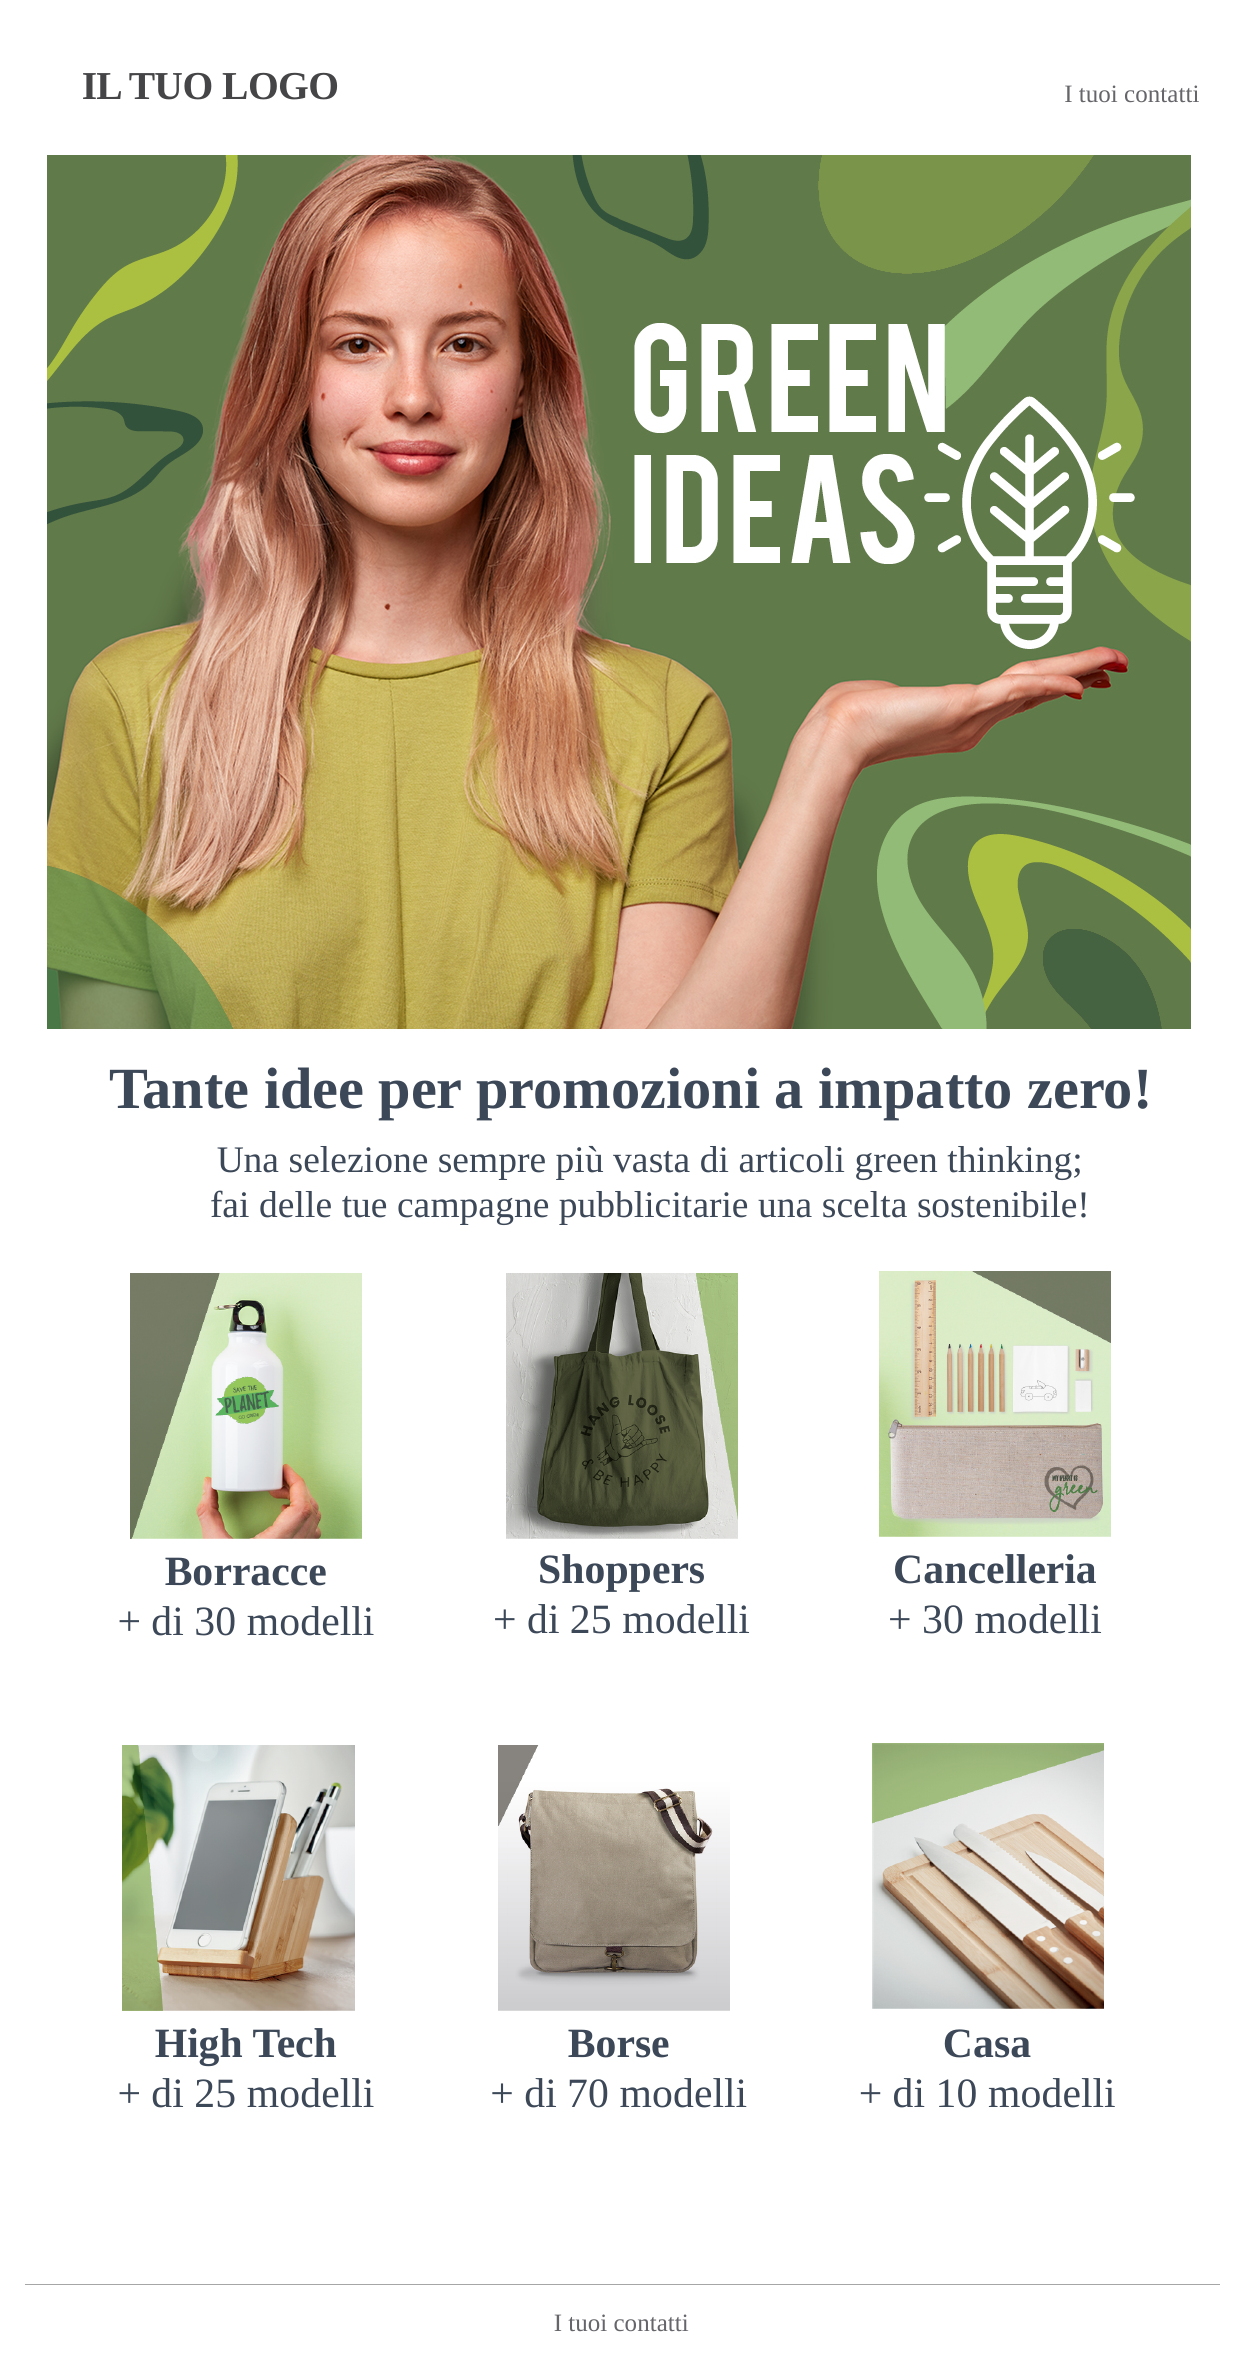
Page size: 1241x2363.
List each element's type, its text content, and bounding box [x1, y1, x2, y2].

text_box I tuoi contatti [22, 2304, 1219, 2337]
picture [46, 155, 1191, 1029]
text_box I tuoi contatti [774, 75, 1200, 108]
text_box Tante idee per promozioni a impatto zero! [82, 1042, 1181, 1128]
picture [879, 1271, 1111, 1537]
text_box Cancelleria + 30 modelli [870, 1534, 1121, 1649]
picture [872, 1743, 1104, 2009]
text_box Borse + di 70 modelli [472, 2008, 766, 2124]
picture [506, 1273, 738, 1539]
text_box Shoppers + di 25 modelli [475, 1534, 769, 1649]
text_box Borracce + di 30 modelli [99, 1536, 393, 1652]
text_box High Tech + di 25 modelli [99, 2008, 393, 2124]
text_box Una selezione sempre più vasta di articoli green thinking; fai delle tue campagne pubblicitarie una scelta sostenibile! [123, 1127, 1178, 1232]
text_box Casa + di 10 modelli [823, 2008, 1152, 2124]
text_box IL TUO LOGO [79, 57, 373, 108]
picture [130, 1273, 362, 1539]
picture [498, 1745, 730, 2011]
picture [122, 1745, 355, 2011]
